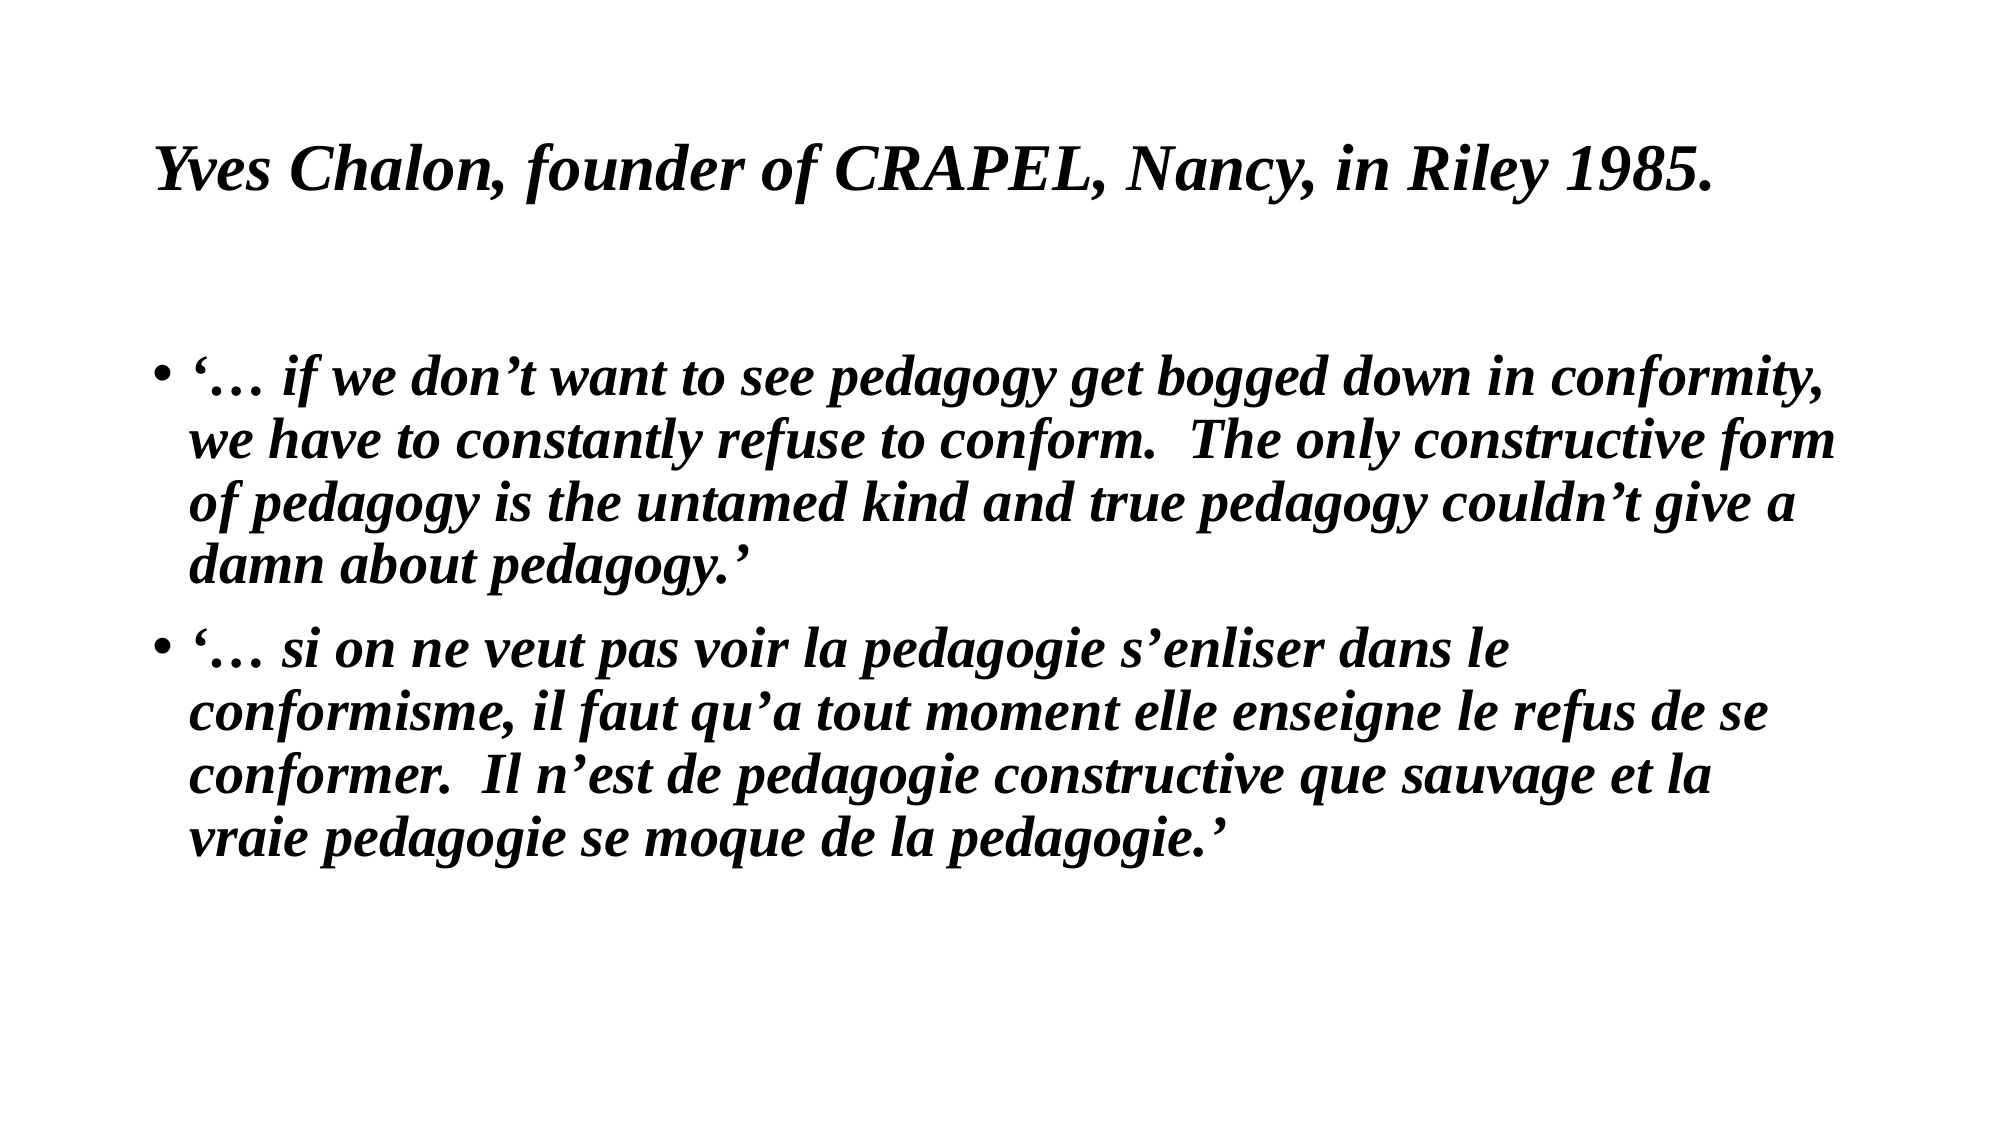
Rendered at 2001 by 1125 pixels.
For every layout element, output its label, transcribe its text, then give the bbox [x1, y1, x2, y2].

title Yves Chalon, founder of CRAPEL, Nancy, in Riley 1985. [137, 59, 1863, 278]
list ‘… if we don’t want to see pedagogy get bogged down in conformity, we have to constantly refuse to conform. The only constructive form of pedagogy is the untamed kind and true pedagogy couldn’t give a damn about pedagogy.’ ‘… si on ne veut pas voir la pedagogie s’enliser dans le conformisme, il faut qu’a tout moment elle enseigne le refus de se conformer. Il n’est de pedagogie constructive que sauvage et la vraie pedagogie se moque de la pedagogie.’ [137, 337, 1863, 1052]
